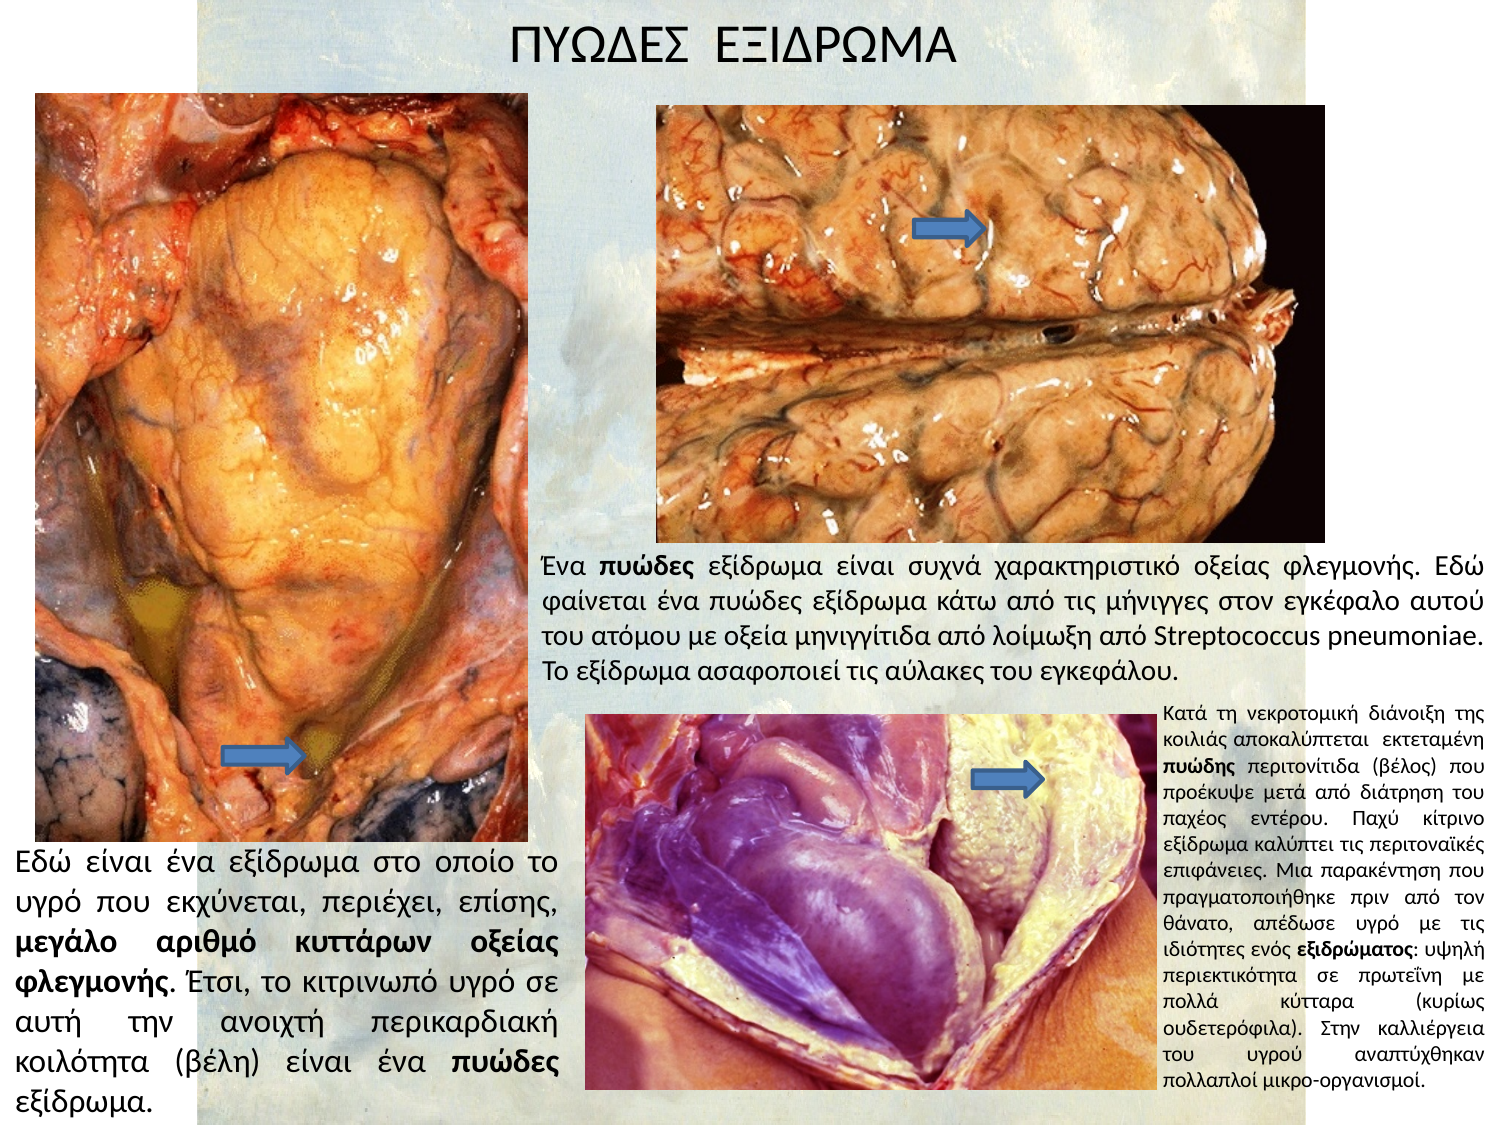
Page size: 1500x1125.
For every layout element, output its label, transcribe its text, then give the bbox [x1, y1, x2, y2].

title ΠΥΩΔΕΣ ΕΞΙΔΡΩΜΑ [58, 0, 1409, 82]
text_box Κατά τη νεκροτομική διάνοιξη της κοιλιάς αποκαλύπτεται εκτεταμένη πυώδης περιτονίτιδα (βέλος) που προέκυψε μετά από διάτρηση του παχέος εντέρου. Παχύ κίτρινο εξίδρωμα καλύπτει τις περιτοναϊκές επιφάνειες. Μια παρακέντηση που πραγματοποιήθηκε πριν από τον θάνατο, απέδωσε υγρό με τις ιδιότητες ενός εξιδρώματος: υψηλή περιεκτικότητα σε πρωτεΐνη με πολλά κύτταρα (κυρίως ουδετερόφιλα). Στην καλλιέργεια του υγρού αναπτύχθηκαν πολλαπλοί μικρο-οργανισμοί. [1148, 691, 1500, 1100]
picture [0, 0, 1500, 1125]
text_box Ένα πυώδες εξίδρωμα είναι συχνά χαρακτηριστικό οξείας φλεγμονής. Εδώ φαίνεται ένα πυώδες εξίδρωμα κάτω από τις μήνιγγες στον εγκέφαλο αυτού του ατόμου με οξεία μηνιγγίτιδα από λοίμωξη από Streptococcus pneumoniae. Το εξίδρωμα ασαφοποιεί τις αύλακες του εγκεφάλου. [533, 538, 1500, 694]
text_box Εδώ είναι ένα εξίδρωμα στο οποίο το υγρό που εκχύνεται, περιέχει, επίσης, μεγάλο αριθμό κυττάρων οξείας φλεγμονής. Έτσι, το κιτρινωπό υγρό σε αυτή την ανοιχτή περικαρδιακή κοιλότητα (βέλη) είναι ένα πυώδες εξίδρωμα. [0, 831, 575, 1125]
